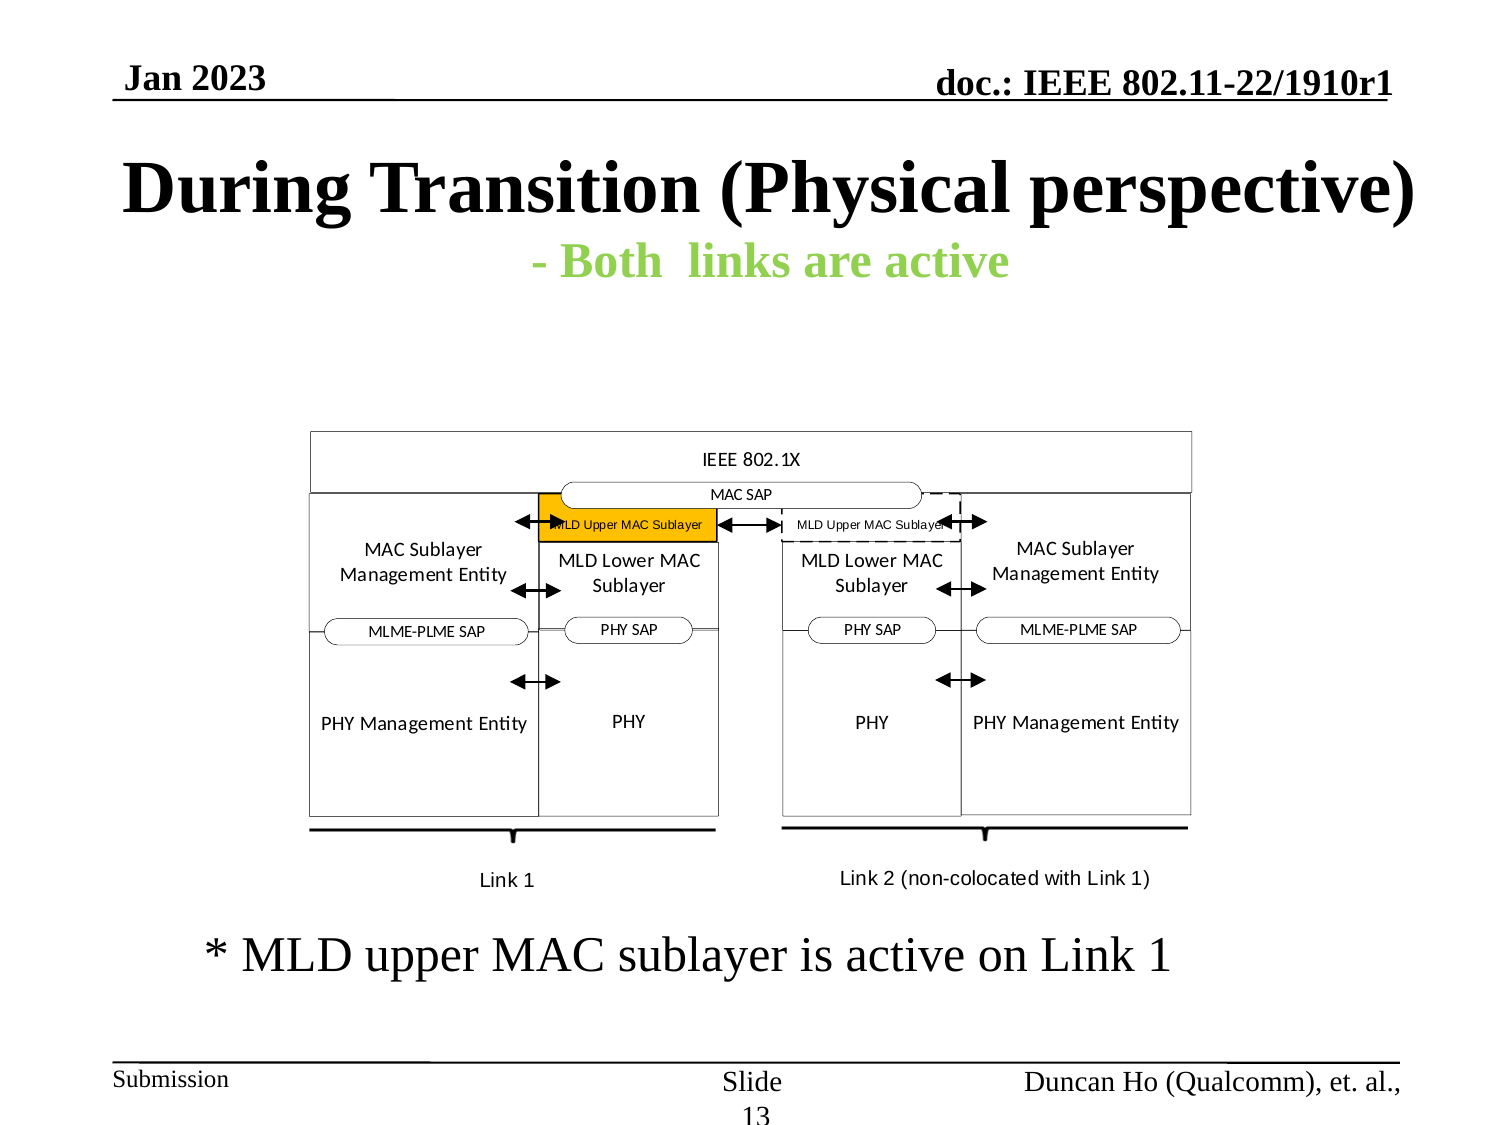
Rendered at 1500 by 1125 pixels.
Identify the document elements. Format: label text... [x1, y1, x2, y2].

title During Transition (Physical perspective) - Both links are active [104, 112, 1437, 314]
footer Duncan Ho (Qualcomm), et. al., [878, 1061, 1402, 1093]
slide_number Slide 13 [712, 1061, 800, 1123]
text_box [267, 385, 1231, 943]
text_box * MLD upper MAC sublayer is active on Link 1 [189, 914, 1340, 990]
